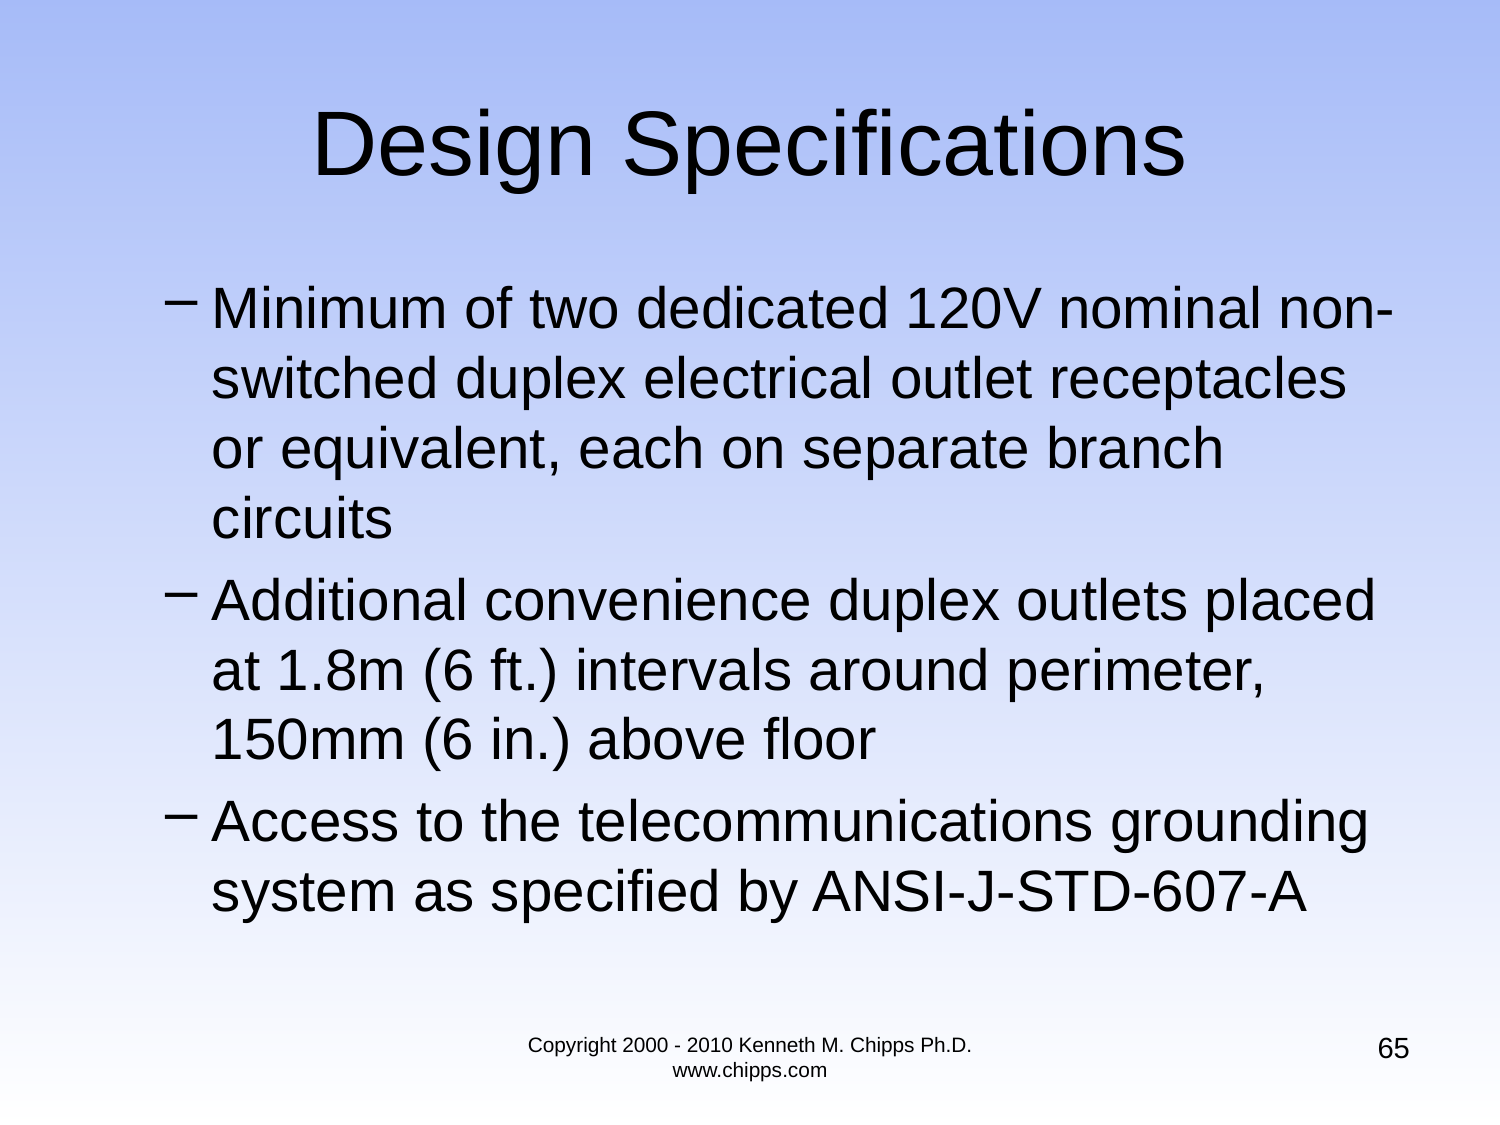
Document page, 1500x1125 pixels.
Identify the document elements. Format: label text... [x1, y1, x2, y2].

footer Copyright 2000 - 2010 Kenneth M. Chipps Ph.D. www.chipps.com [449, 1024, 1051, 1103]
list Minimum of two dedicated 120V nominal non-switched duplex electrical outlet receptacles or equivalent, each on separate branch circuits Additional convenience duplex outlets placed at 1.8m (6 ft.) intervals around perimeter, 150mm (6 in.) above floor Access to the telecommunications grounding system as specified by ANSI-J-STD-607-A [75, 262, 1425, 1005]
title Design Specifications [75, 45, 1425, 233]
slide_number 65 [1074, 1021, 1426, 1101]
